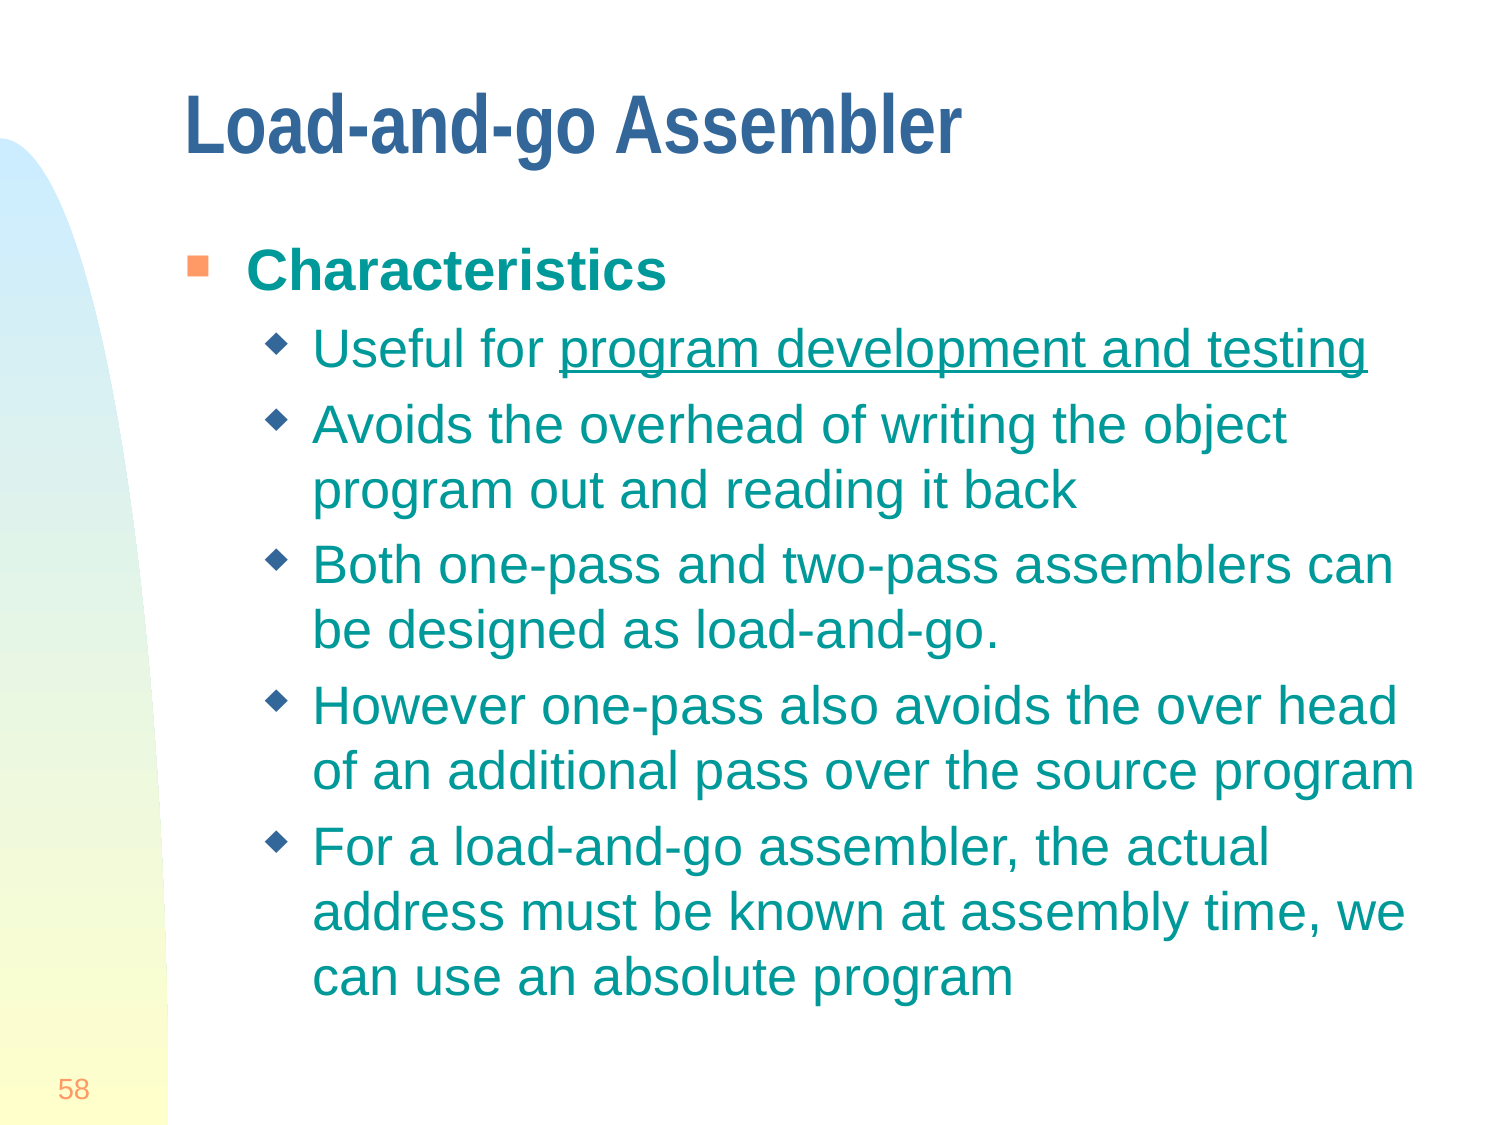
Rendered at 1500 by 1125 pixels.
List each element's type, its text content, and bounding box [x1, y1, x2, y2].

list Characteristics Useful for program development and testing Avoids the overhead of writing the object program out and reading it back Both one-pass and two-pass assemblers can be designed as load-and-go. However one-pass also avoids the over head of an additional pass over the source program For a load-and-go assembler, the actual address must be known at assembly time, we can use an absolute program [174, 224, 1469, 957]
slide_number 58 [0, 1050, 106, 1125]
title Load-and-go Assembler [169, 53, 1463, 212]
